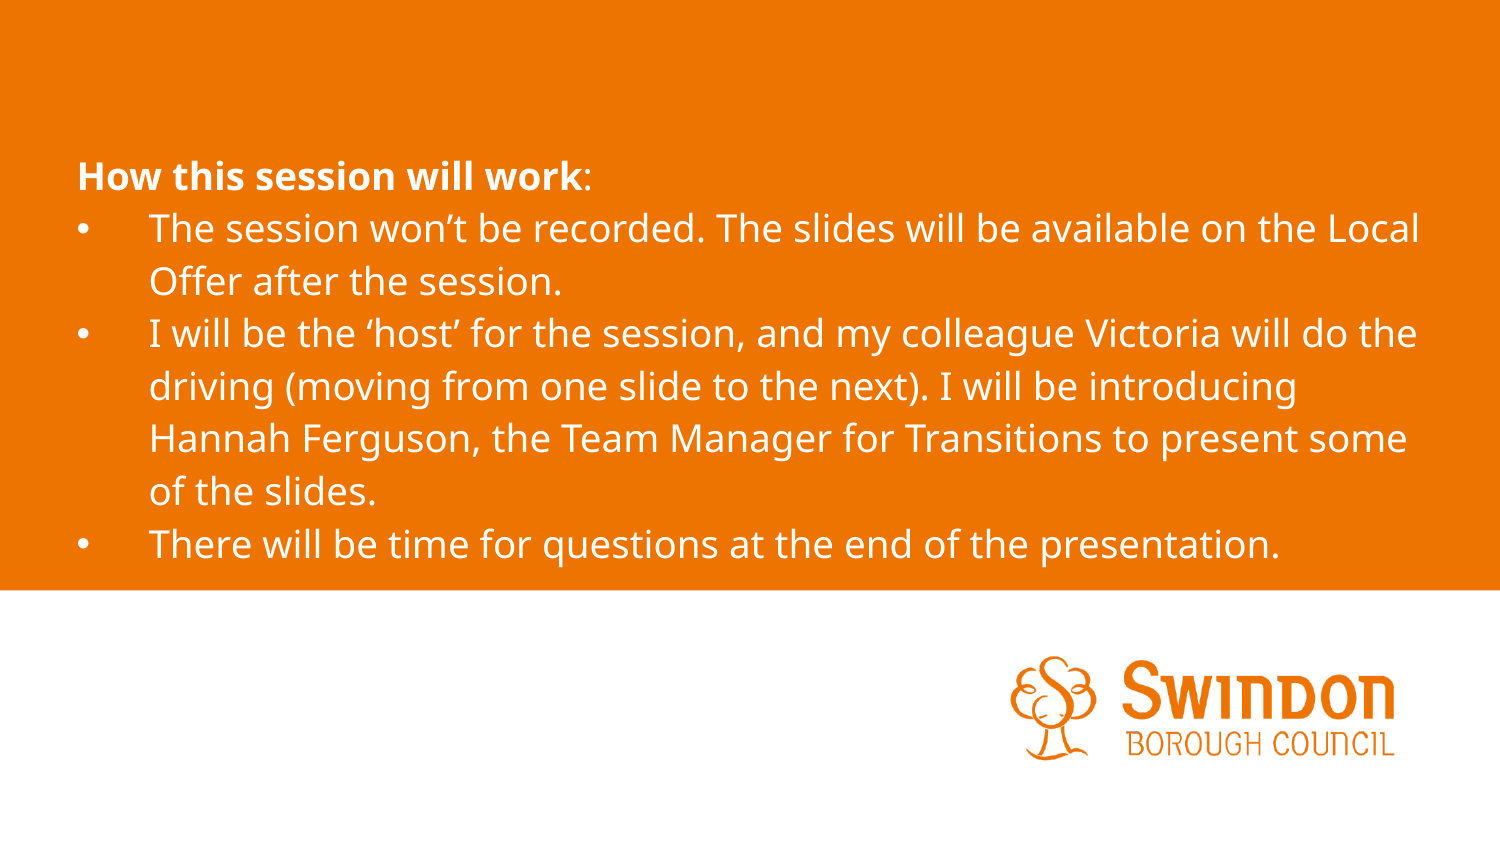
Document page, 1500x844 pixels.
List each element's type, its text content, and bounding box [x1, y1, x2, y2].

picture [904, 591, 1500, 844]
list How this session will work: The session won’t be recorded. The slides will be available on the Local Offer after the session. I will be the ‘host’ for the session, and my colleague Victoria will do the driving (moving from one slide to the next). I will be introducing Hannah Ferguson, the Team Manager for Transitions to present some of the slides. There will be time for questions at the end of the presentation. [76, 43, 1436, 576]
